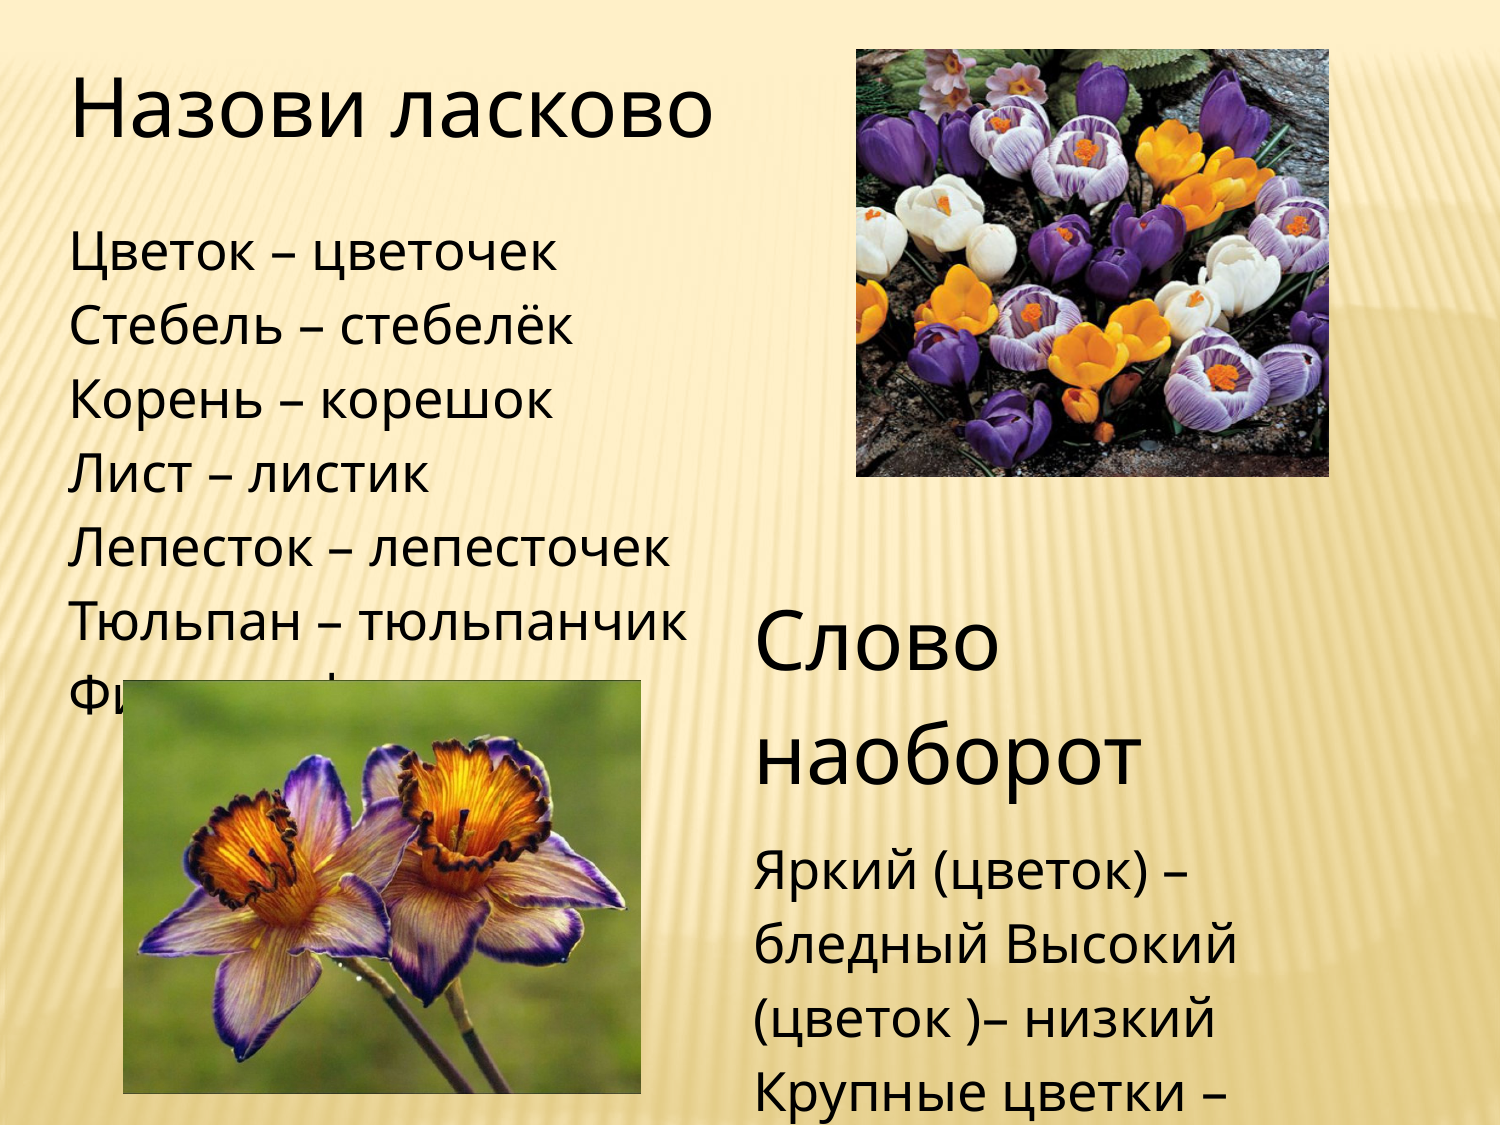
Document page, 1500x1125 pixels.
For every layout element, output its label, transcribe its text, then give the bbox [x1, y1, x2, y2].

picture [855, 49, 1330, 477]
table_header Слово наоборот Яркий (цветок) – бледный Высокий (цветок )– низкий Крупные цветки – мелкие Нежные (листья) – грубые Мягкие (листья) – жёсткие Раскрывается – закрывается Распускается – вянет [738, 41, 1423, 1125]
picture [123, 680, 641, 1094]
table_header Назови ласково Цветок – цветочек Стебель – стебелёк Корень – корешок Лист – листик Лепесток – лепесточек Тюльпан – тюльпанчик Фиалка - фиалочка [53, 41, 738, 1125]
